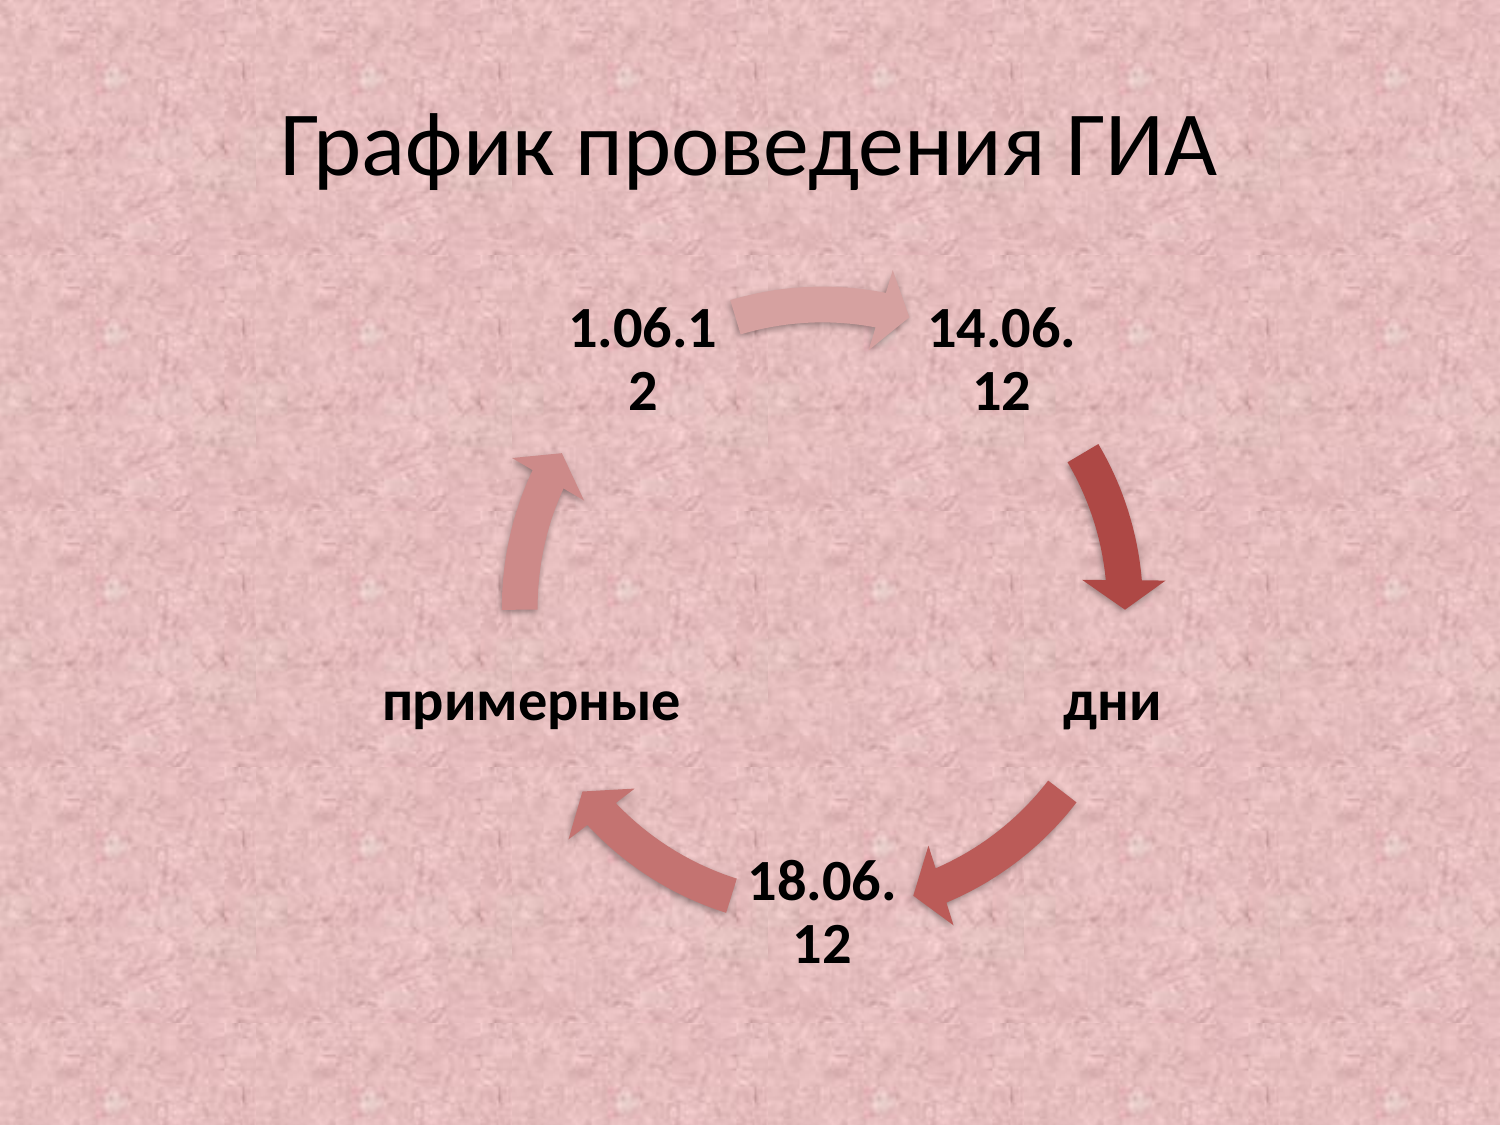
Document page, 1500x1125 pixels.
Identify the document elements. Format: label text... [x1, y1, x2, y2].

title График проведения ГИА [75, 45, 1425, 233]
picture [0, 0, 1500, 1125]
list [74, 262, 1426, 1006]
